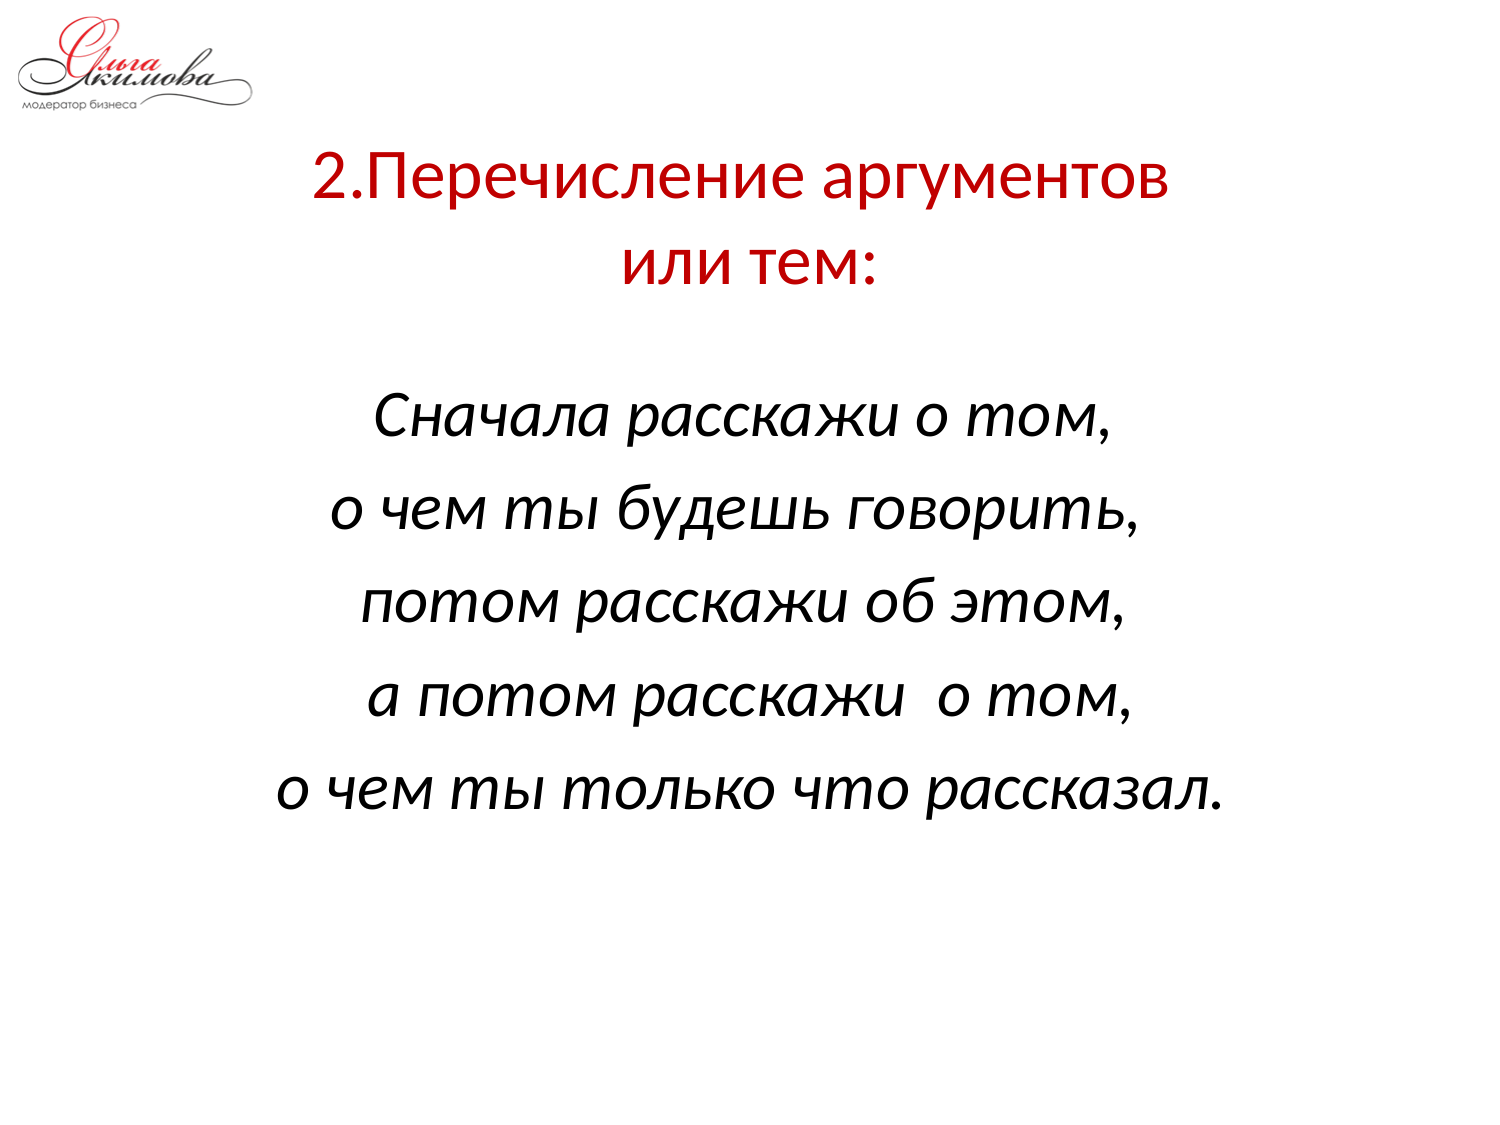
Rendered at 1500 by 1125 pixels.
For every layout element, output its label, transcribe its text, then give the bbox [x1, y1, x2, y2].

list Сначала расскажи о том, о чем ты будешь говорить, потом расскажи об этом, а потом расскажи о том, о чем ты только что рассказал. [76, 361, 1427, 1105]
title 2.Перечисление аргументов или тем: [75, 119, 1425, 307]
picture [17, 14, 451, 120]
